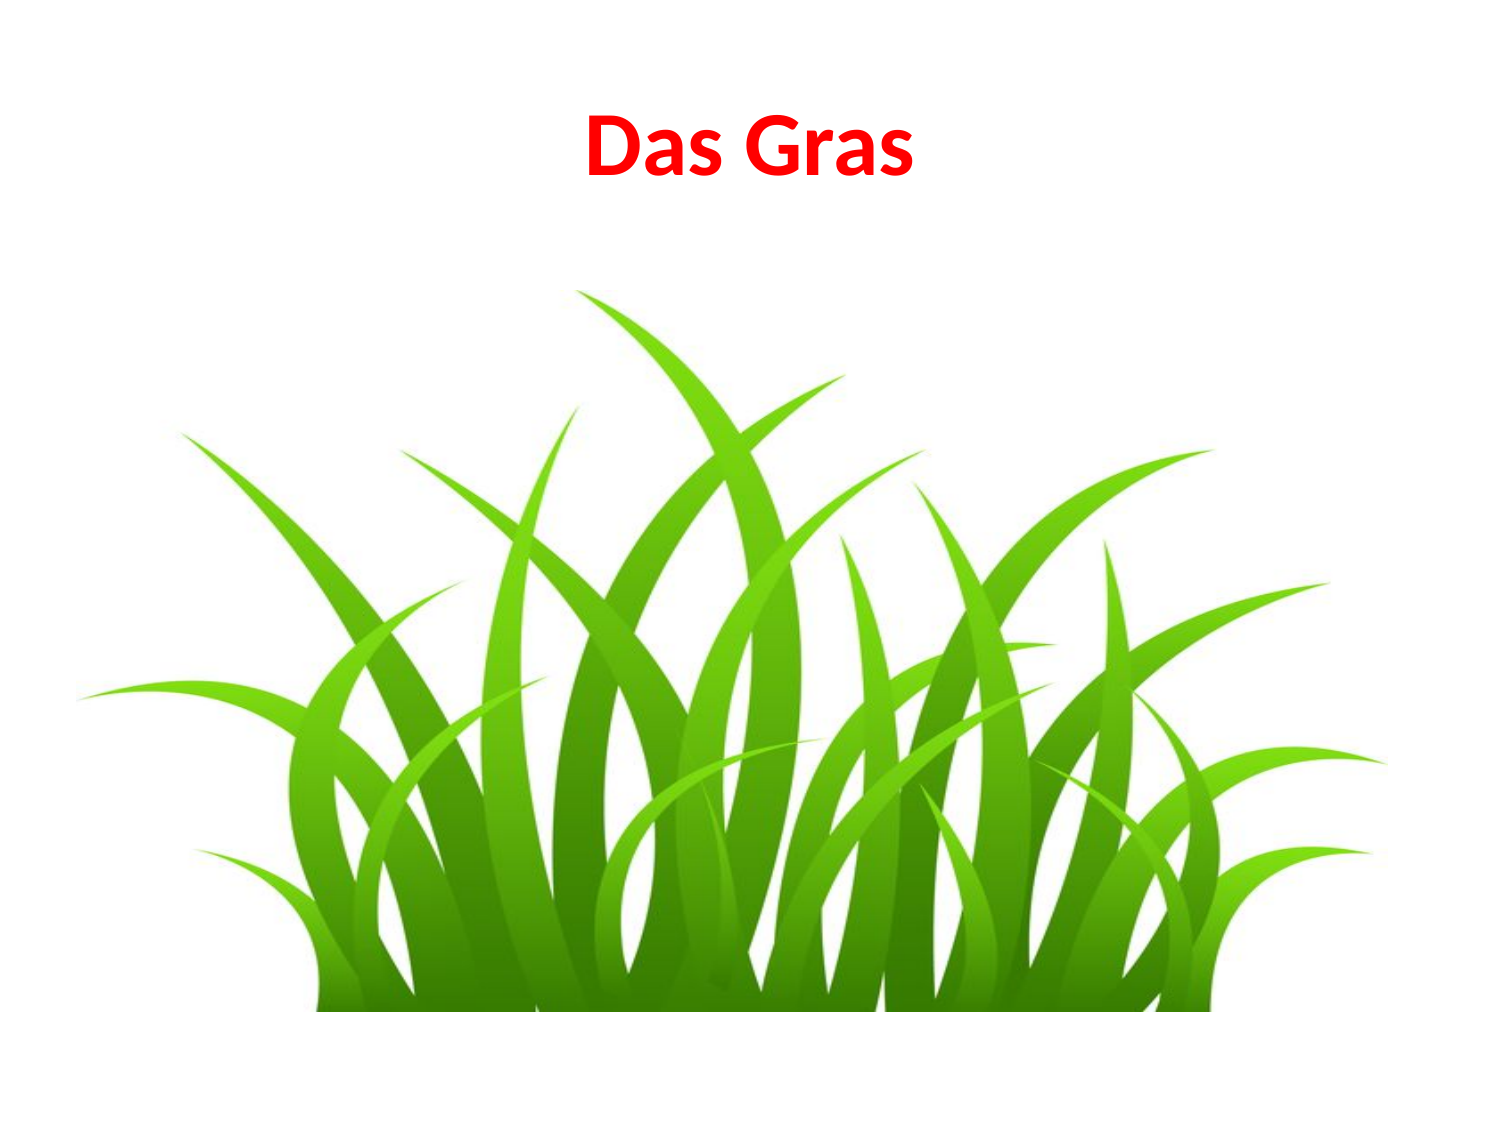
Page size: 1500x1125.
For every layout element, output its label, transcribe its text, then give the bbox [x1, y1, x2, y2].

picture [76, 290, 1389, 1012]
title Das Gras [75, 45, 1425, 233]
